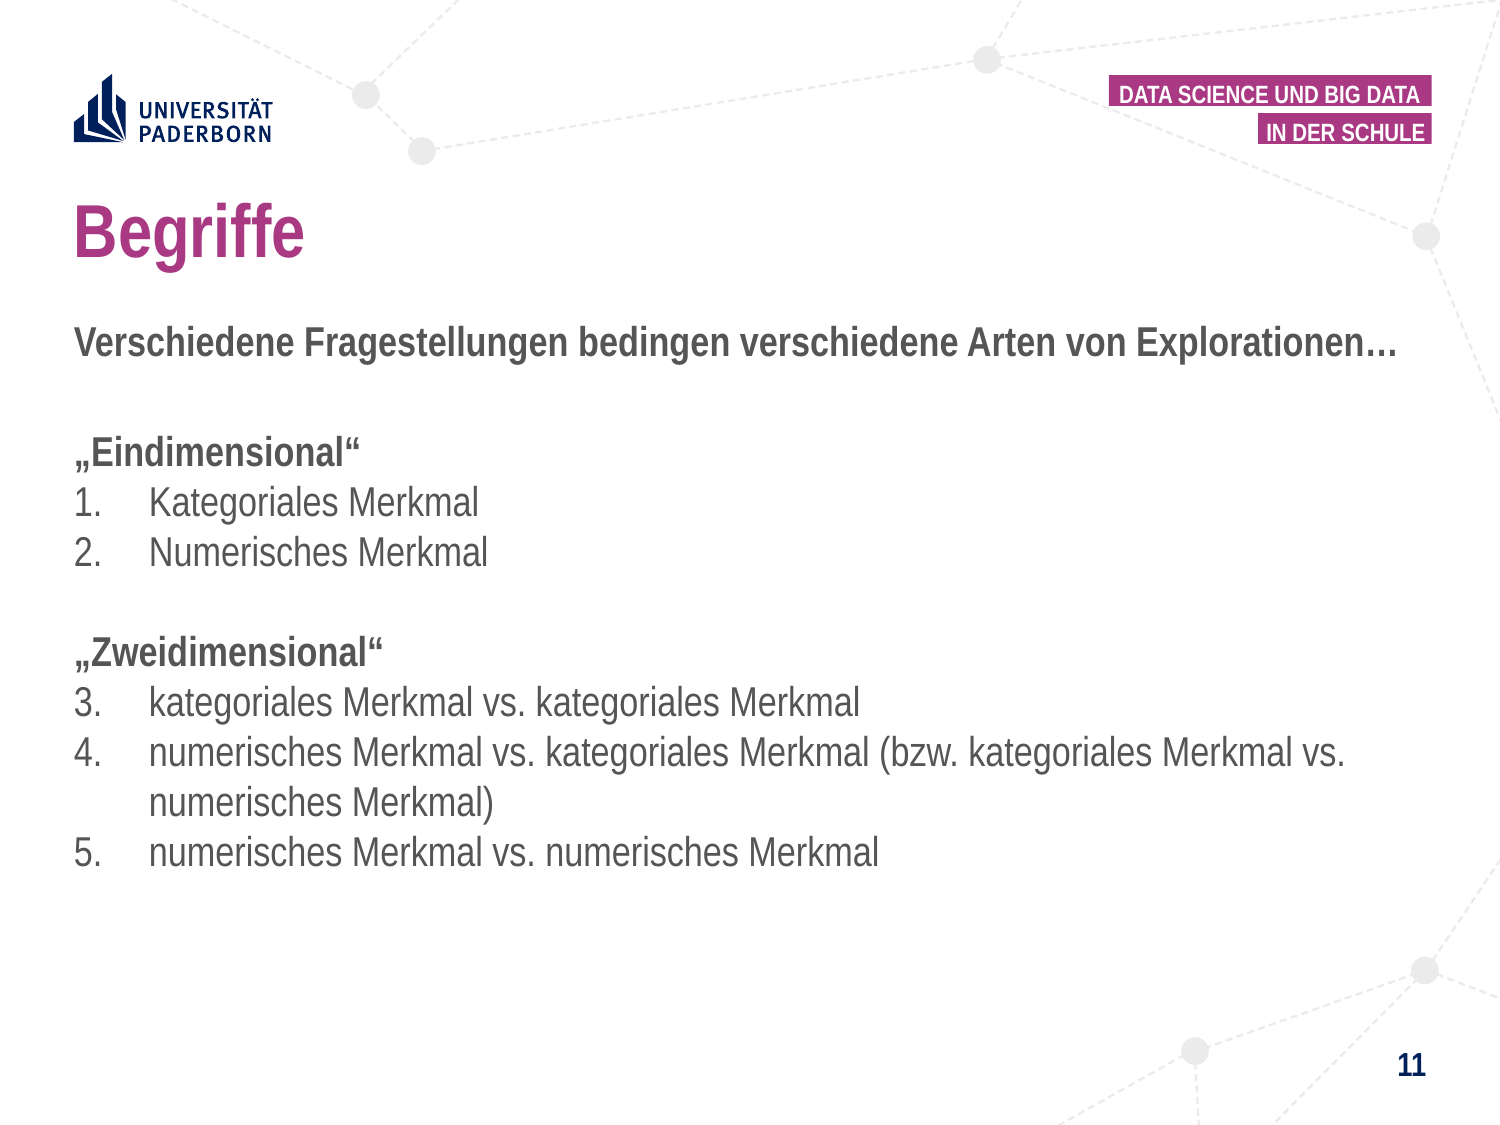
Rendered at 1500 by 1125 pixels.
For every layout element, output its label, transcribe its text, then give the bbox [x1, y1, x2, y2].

slide_number 11 [1308, 1042, 1427, 1091]
title Begriffe [73, 190, 1427, 362]
text_box [73, 314, 1426, 1018]
list Data science und big data [1108, 75, 1432, 106]
list In der schule [1258, 113, 1432, 144]
